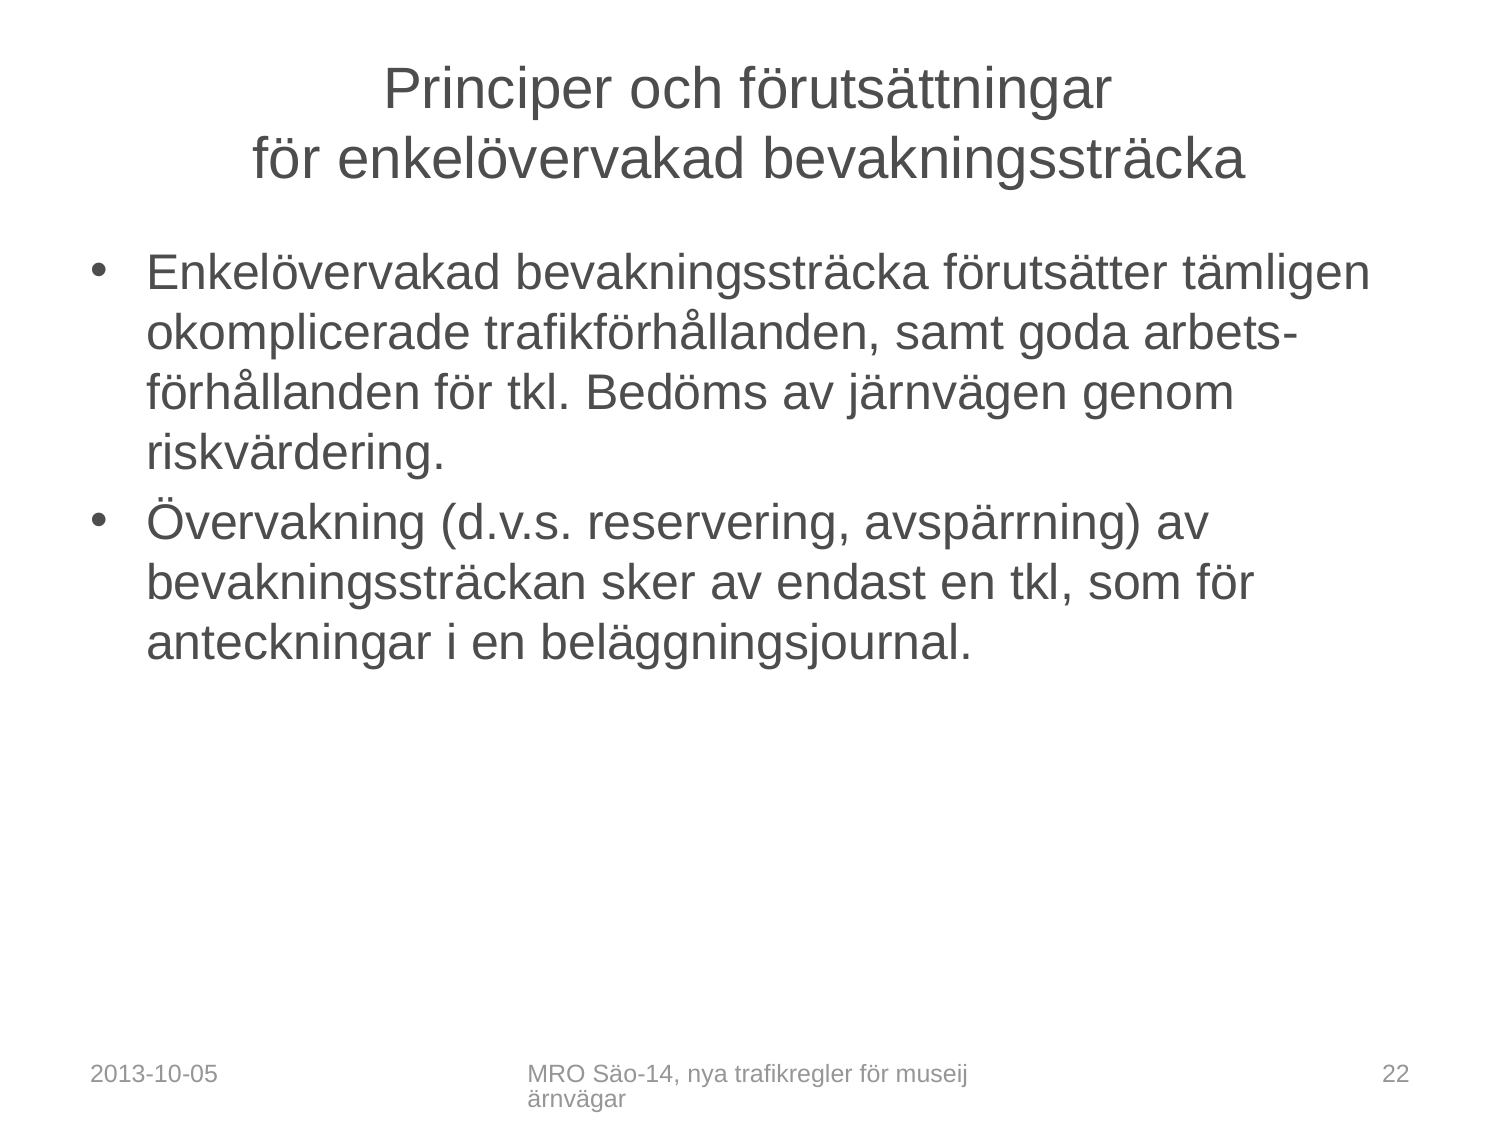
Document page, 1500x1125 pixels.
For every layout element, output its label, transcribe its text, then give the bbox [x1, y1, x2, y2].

footer MRO Säo-14, nya trafikregler för museijärnvägar [512, 1042, 988, 1103]
title Principer och förutsättningar för enkelövervakad bevakningssträcka [75, 45, 1425, 197]
list Enkelövervakad bevakningssträcka förutsätter tämligen okomplicerade trafikförhållanden, samt goda arbets-förhållanden för tkl. Bedöms av järnvägen genom riskvärdering. Övervakning (d.v.s. reservering, avspärrning) av bevakningssträckan sker av endast en tkl, som för anteckningar i en beläggningsjournal. [75, 231, 1425, 1005]
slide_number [75, 1042, 425, 1103]
slide_number 22 [1074, 1042, 1425, 1103]
